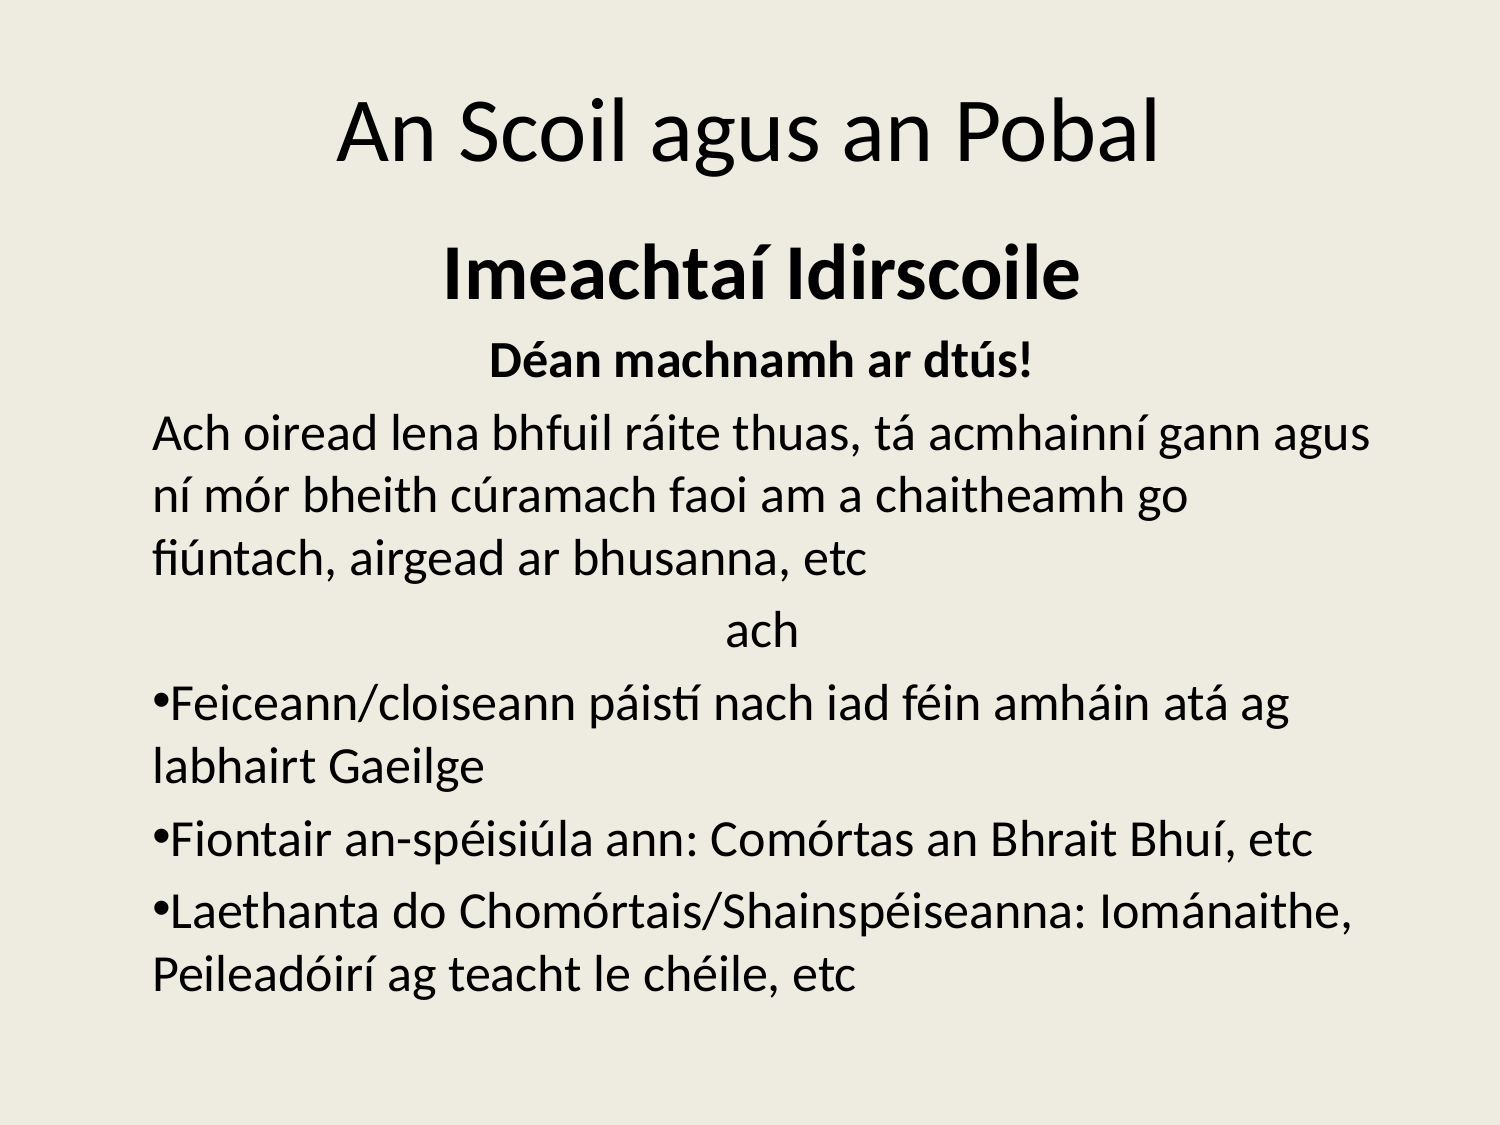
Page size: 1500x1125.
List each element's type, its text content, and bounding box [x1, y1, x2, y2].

title An Scoil agus an Pobal [112, 62, 1388, 188]
subtitle Imeachtaí Idirscoile Déan machnamh ar dtús! Ach oiread lena bhfuil ráite thuas, tá acmhainní gann agus ní mór bheith cúramach faoi am a chaitheamh go fiúntach, airgead ar bhusanna, etc ach Feiceann/cloiseann páistí nach iad féin amháin atá ag labhairt Gaeilge Fiontair an-spéisiúla ann: Comórtas an Bhrait Bhuí, etc Laethanta do Chomórtais/Shainspéiseanna: Iománaithe, Peileadóirí ag teacht le chéile, etc [137, 212, 1388, 1038]
